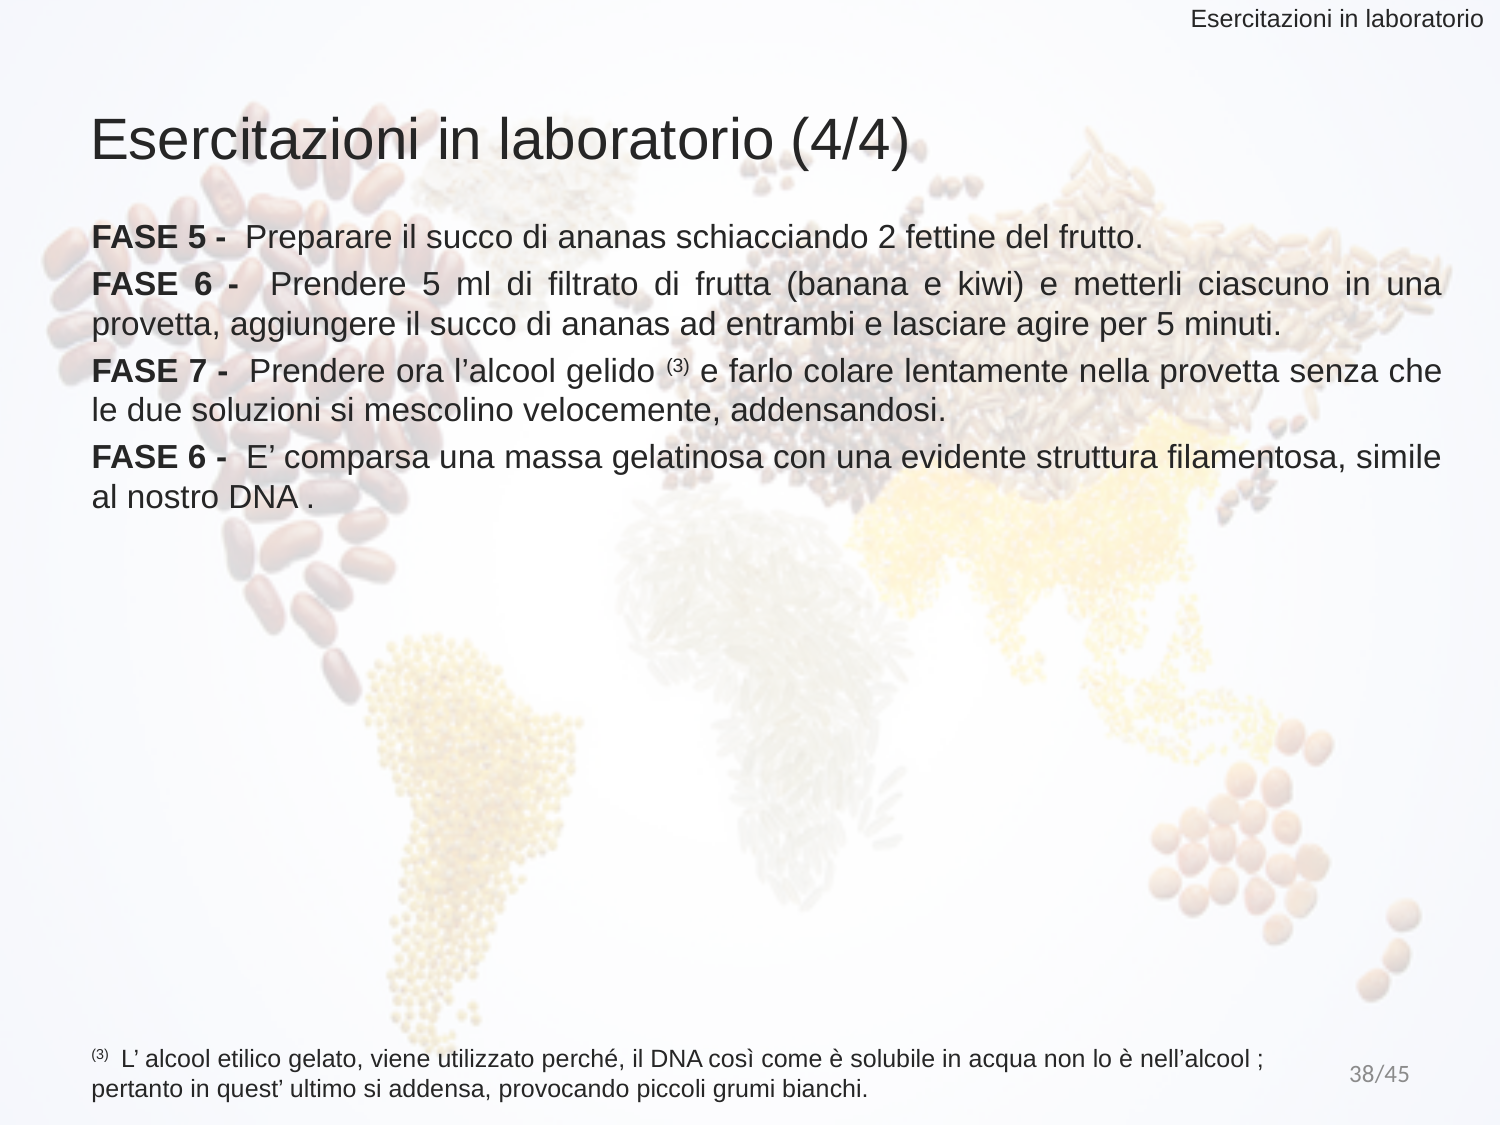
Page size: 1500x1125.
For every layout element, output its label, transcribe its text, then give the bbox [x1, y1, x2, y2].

title Esercitazioni in laboratorio (4/4) [75, 42, 1425, 231]
text_box Esercitazioni in laboratorio [1175, 0, 1500, 41]
list FASE 5 - Preparare il succo di ananas schiacciando 2 fettine del frutto. FASE 6 - Prendere 5 ml di filtrato di frutta (banana e kiwi) e metterli ciascuno in una provetta, aggiungere il succo di ananas ad entrambi e lasciare agire per 5 minuti. FASE 7 - Prendere ora l’alcool gelido (3) e farlo colare lentamente nella provetta senza che le due soluzioni si mescolino velocemente, addensandosi. FASE 6 - E’ comparsa una massa gelatinosa con una evidente struttura filamentosa, simile al nostro DNA . [76, 208, 1459, 1049]
slide_number 38/45 [1376, 1049, 1425, 1103]
text_box (3) L’ alcool etilico gelato, viene utilizzato perché, il DNA così come è solubile in acqua non lo è nell’alcool ; pertanto in quest’ ultimo si addensa, provocando piccoli grumi bianchi. [76, 1034, 1376, 1110]
